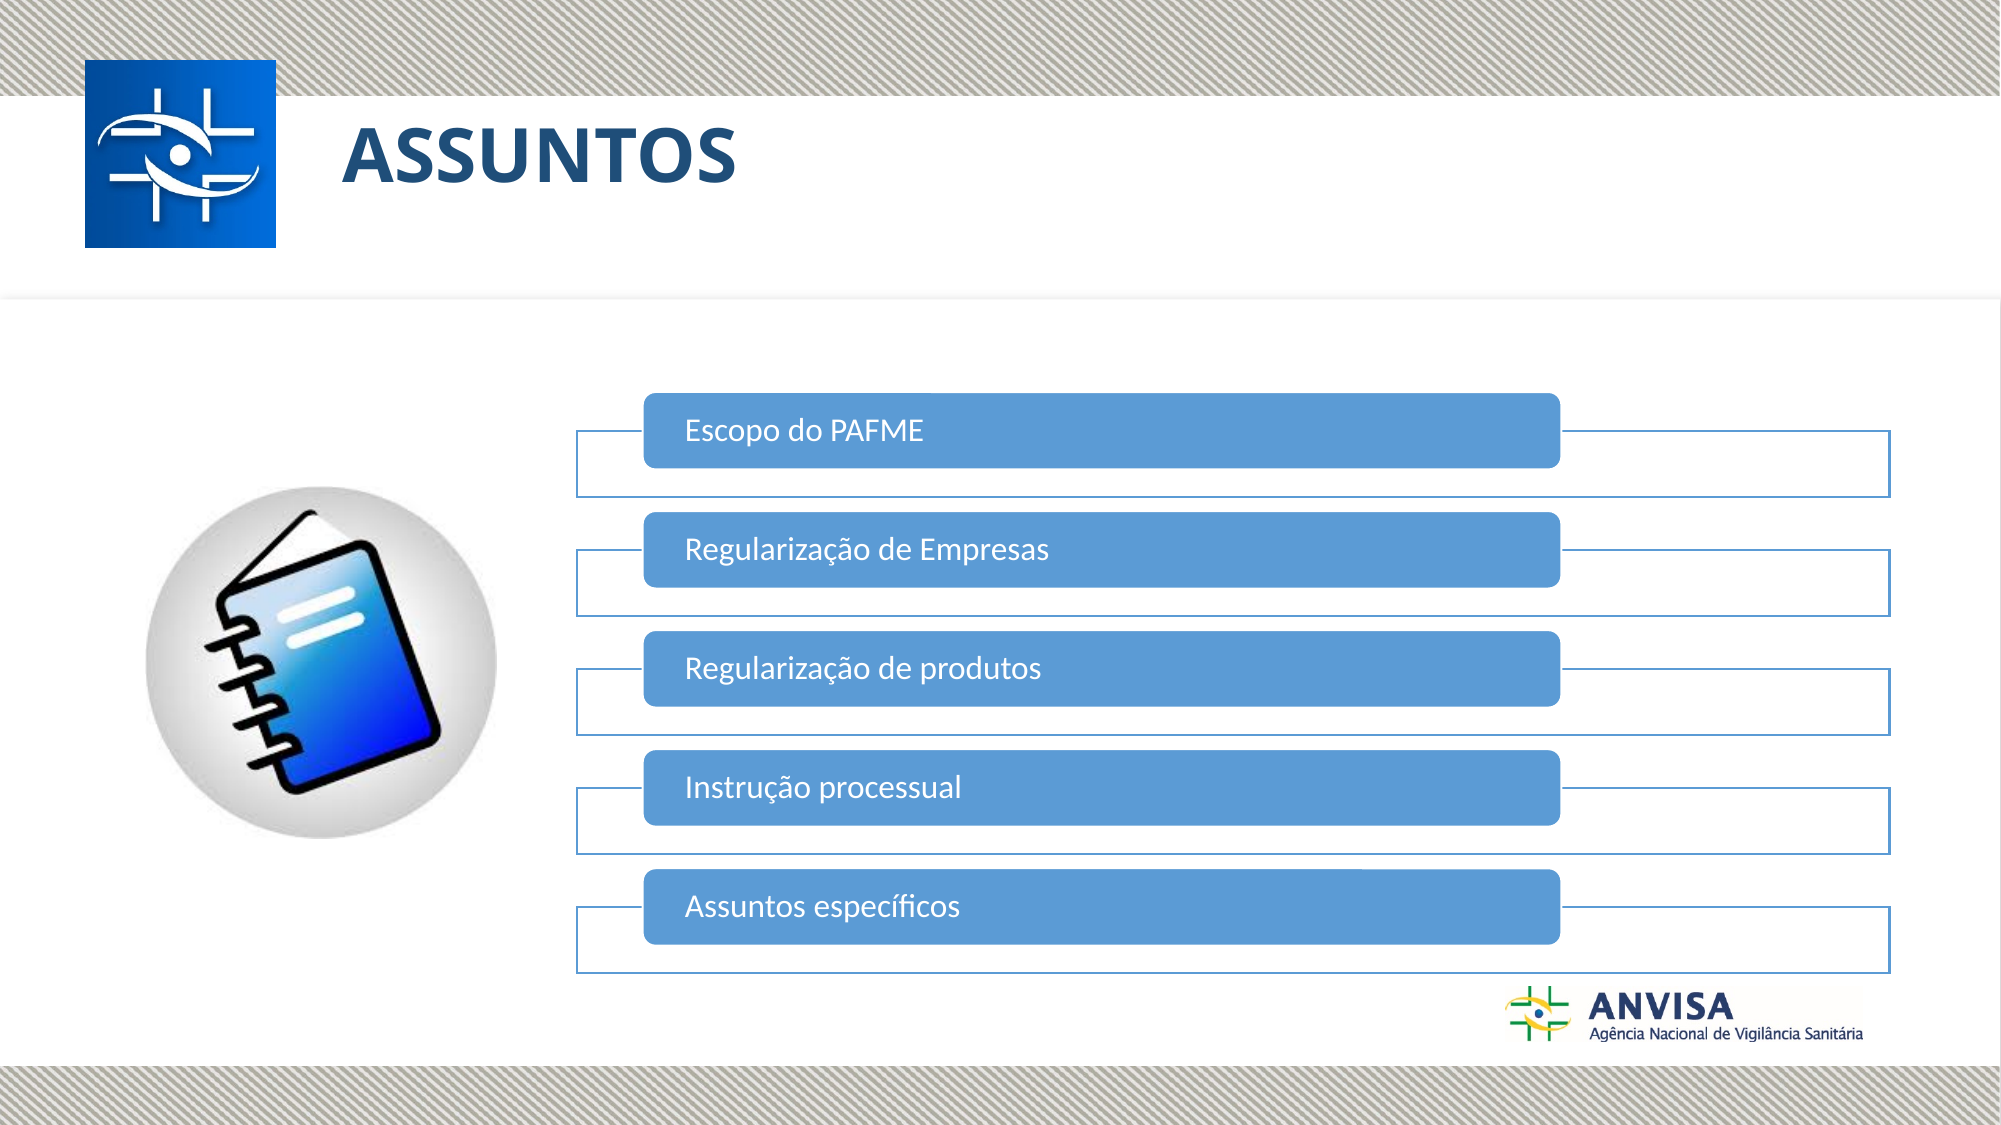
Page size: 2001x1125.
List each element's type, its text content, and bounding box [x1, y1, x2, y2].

text_box ASSUNTOS [327, 99, 753, 205]
picture [145, 486, 497, 839]
picture [0, 0, 2000, 248]
picture [1505, 987, 1863, 1042]
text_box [577, 379, 1890, 987]
picture [0, 1066, 2000, 1125]
